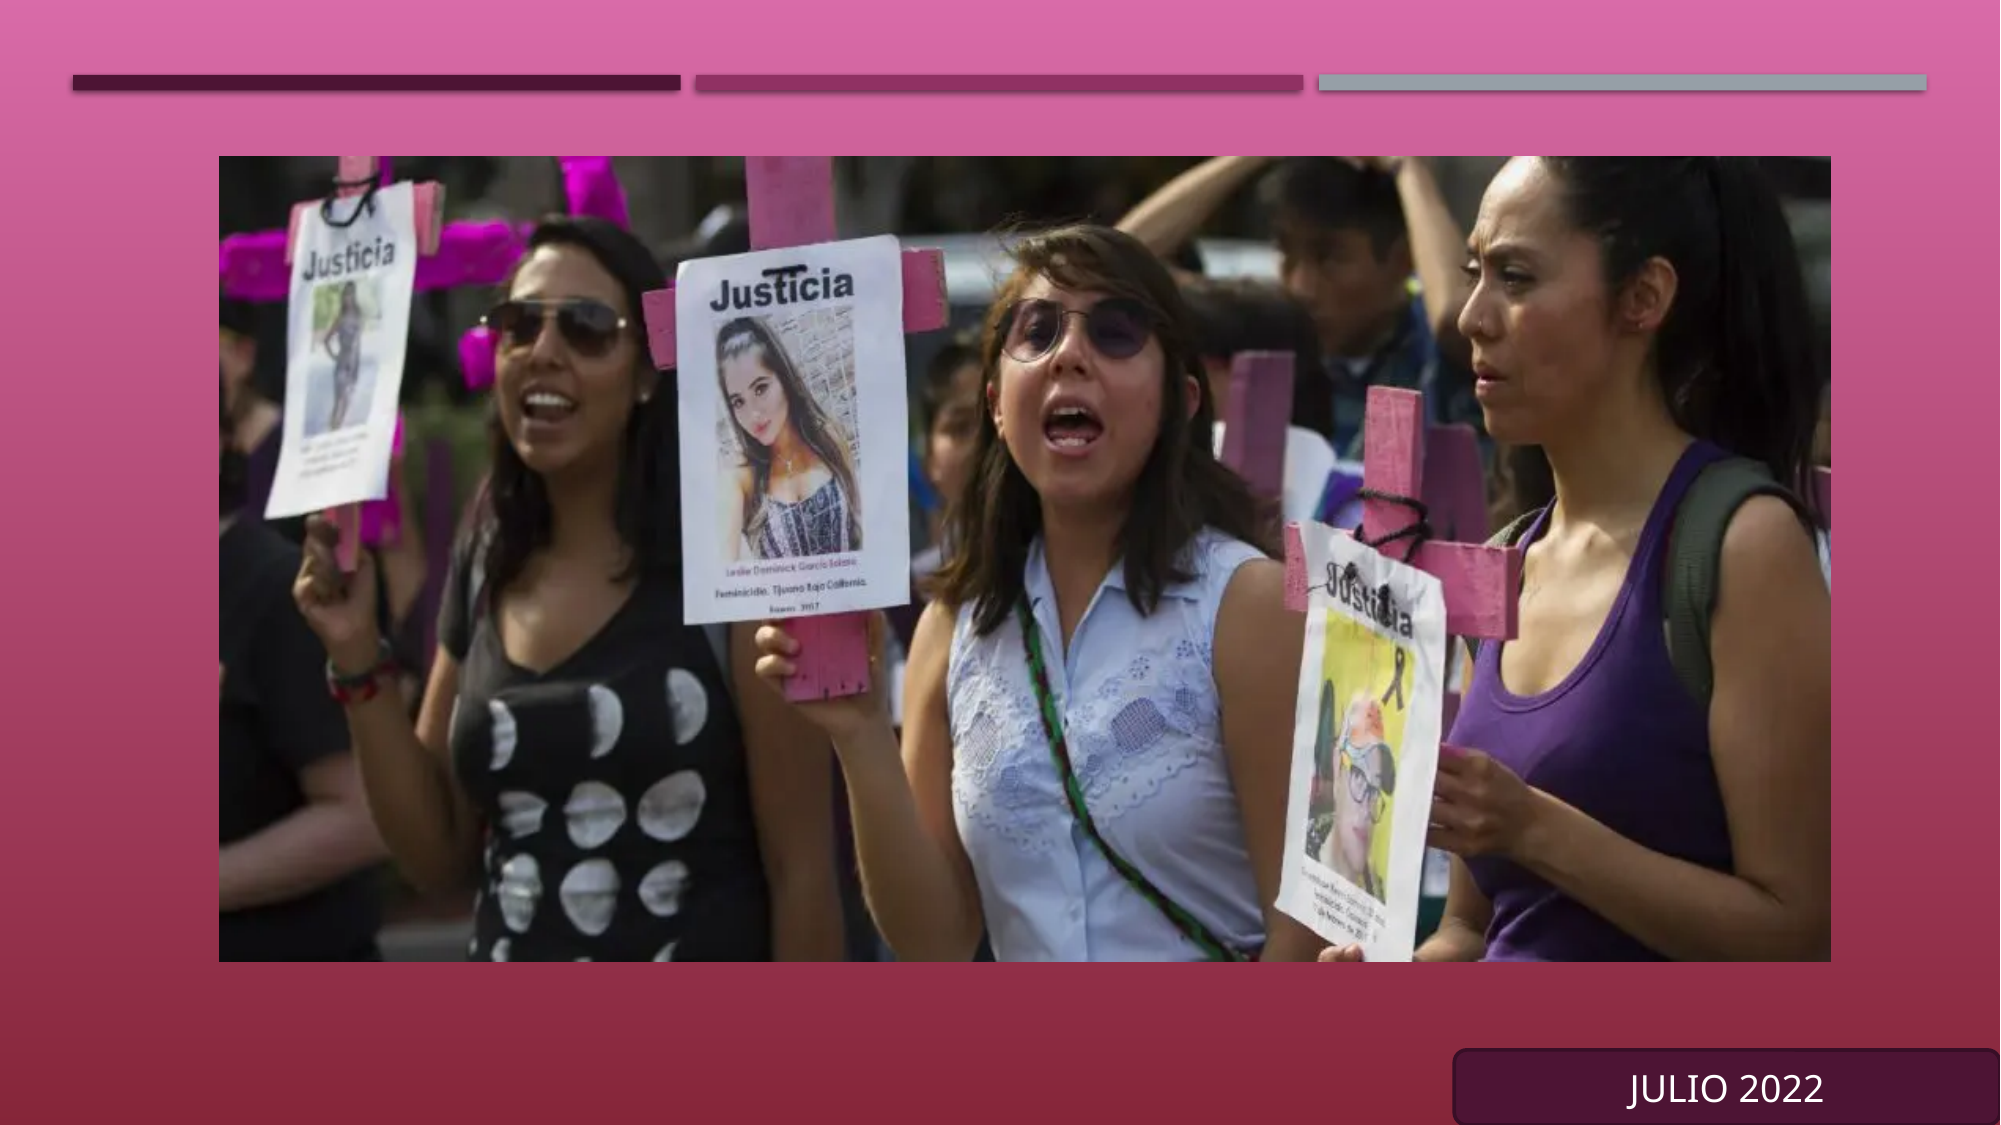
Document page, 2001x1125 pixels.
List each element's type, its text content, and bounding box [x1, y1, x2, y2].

text_box JULIO 2022 [1452, 1048, 2000, 1125]
picture [219, 155, 1831, 962]
